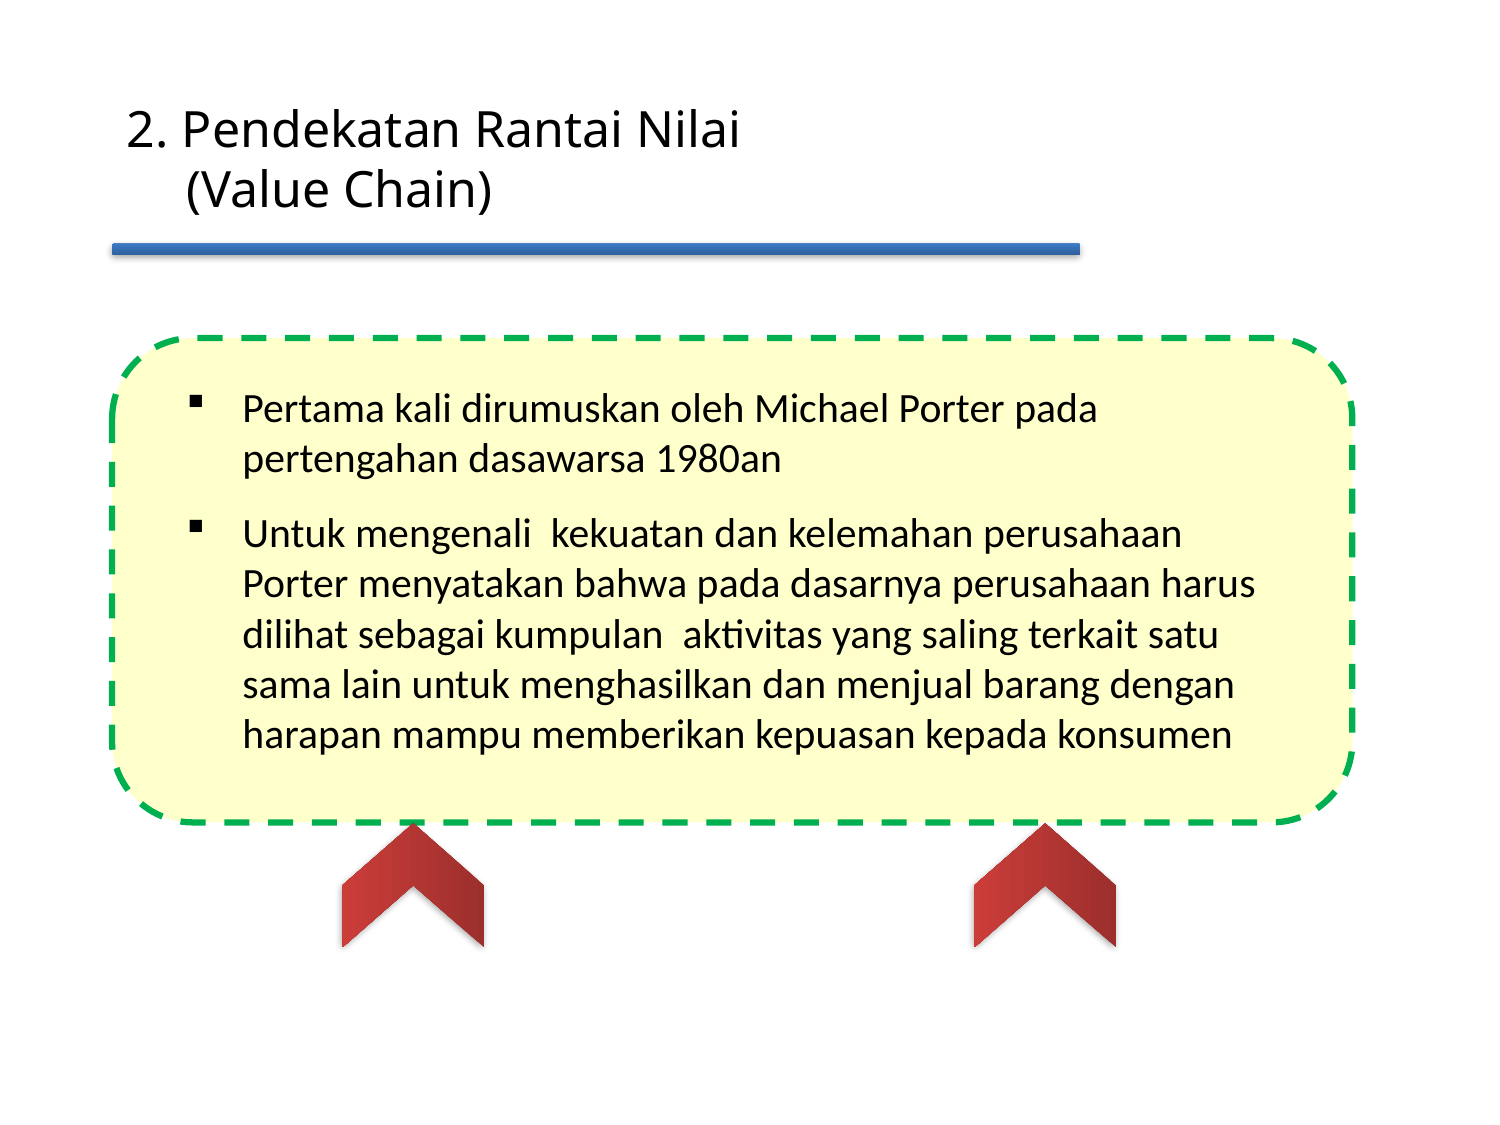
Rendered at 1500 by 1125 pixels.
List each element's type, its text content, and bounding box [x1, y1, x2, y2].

text_box [112, 243, 1081, 256]
text_box [974, 823, 1117, 948]
text_box [109, 335, 1355, 825]
text_box 2. Pendekatan Rantai Nilai (Value Chain) [112, 89, 963, 225]
list Pertama kali dirumuskan oleh Michael Porter pada pertengahan dasawarsa 1980an Untuk mengenali kekuatan dan kelemahan perusahaan Porter menyatakan bahwa pada dasarnya perusahaan harus dilihat sebagai kumpulan aktivitas yang saling terkait satu sama lain untuk menghasilkan dan menjual barang dengan harapan mampu memberikan kepuasan kepada konsumen [171, 373, 1283, 799]
text_box [342, 823, 485, 948]
